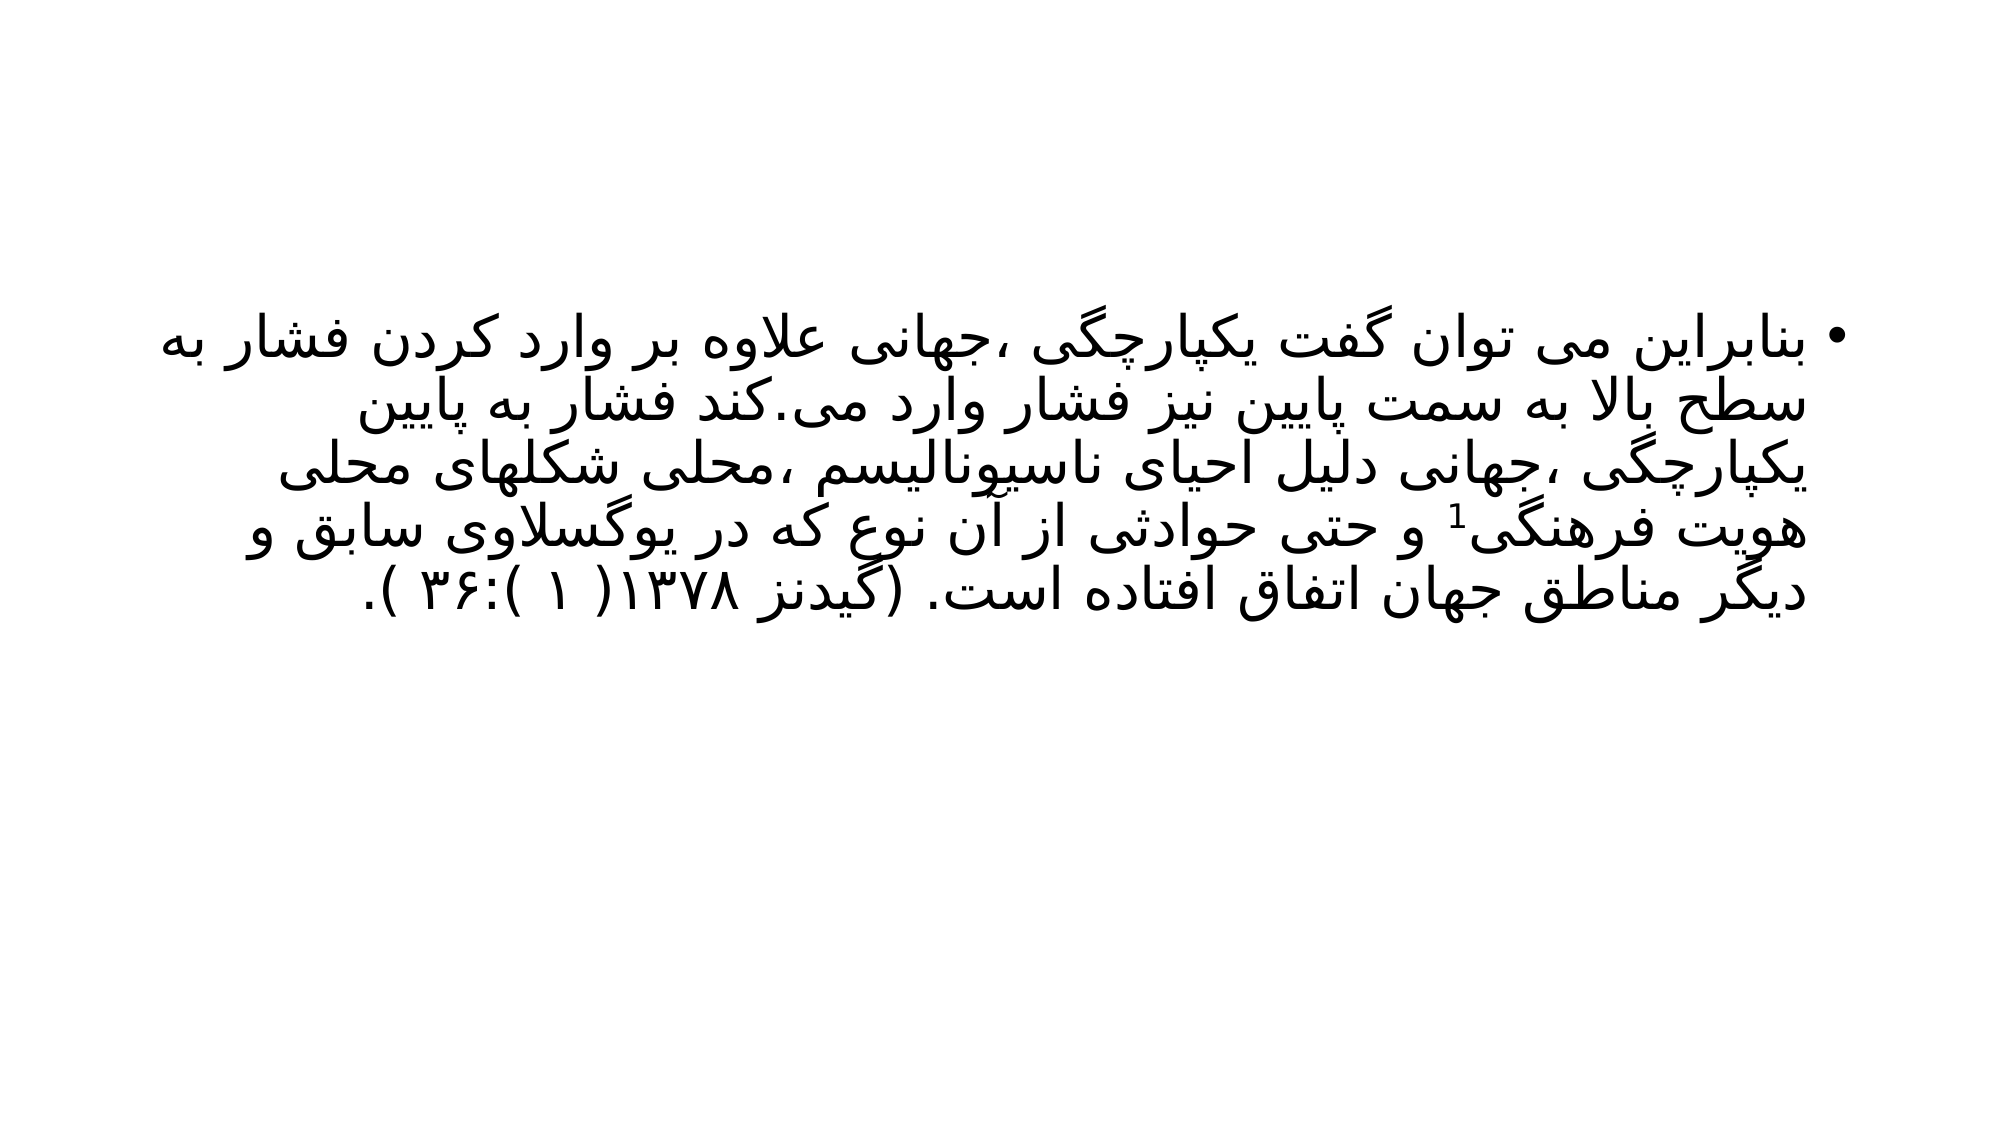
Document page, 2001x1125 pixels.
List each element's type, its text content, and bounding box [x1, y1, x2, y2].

list بنابراین می توان گفت یکپارچگی ،جهانی علاوه بر وارد کردن فشار به سطح بالا به سمت پایین نیز فشار وارد می.کند فشار به پایین یکپارچگی ،جهانی دلیل احیای ناسیونالیسم ،محلی شکلهای محلی هویت فرهنگی1 و حتی حوادثی از آن نوع که در یوگسلاوی سابق و دیگر مناطق جهان اتفاق افتاده است. (گیدنز ۱۳۷۸( ۱ ):۳۶ ). [137, 299, 1863, 1014]
